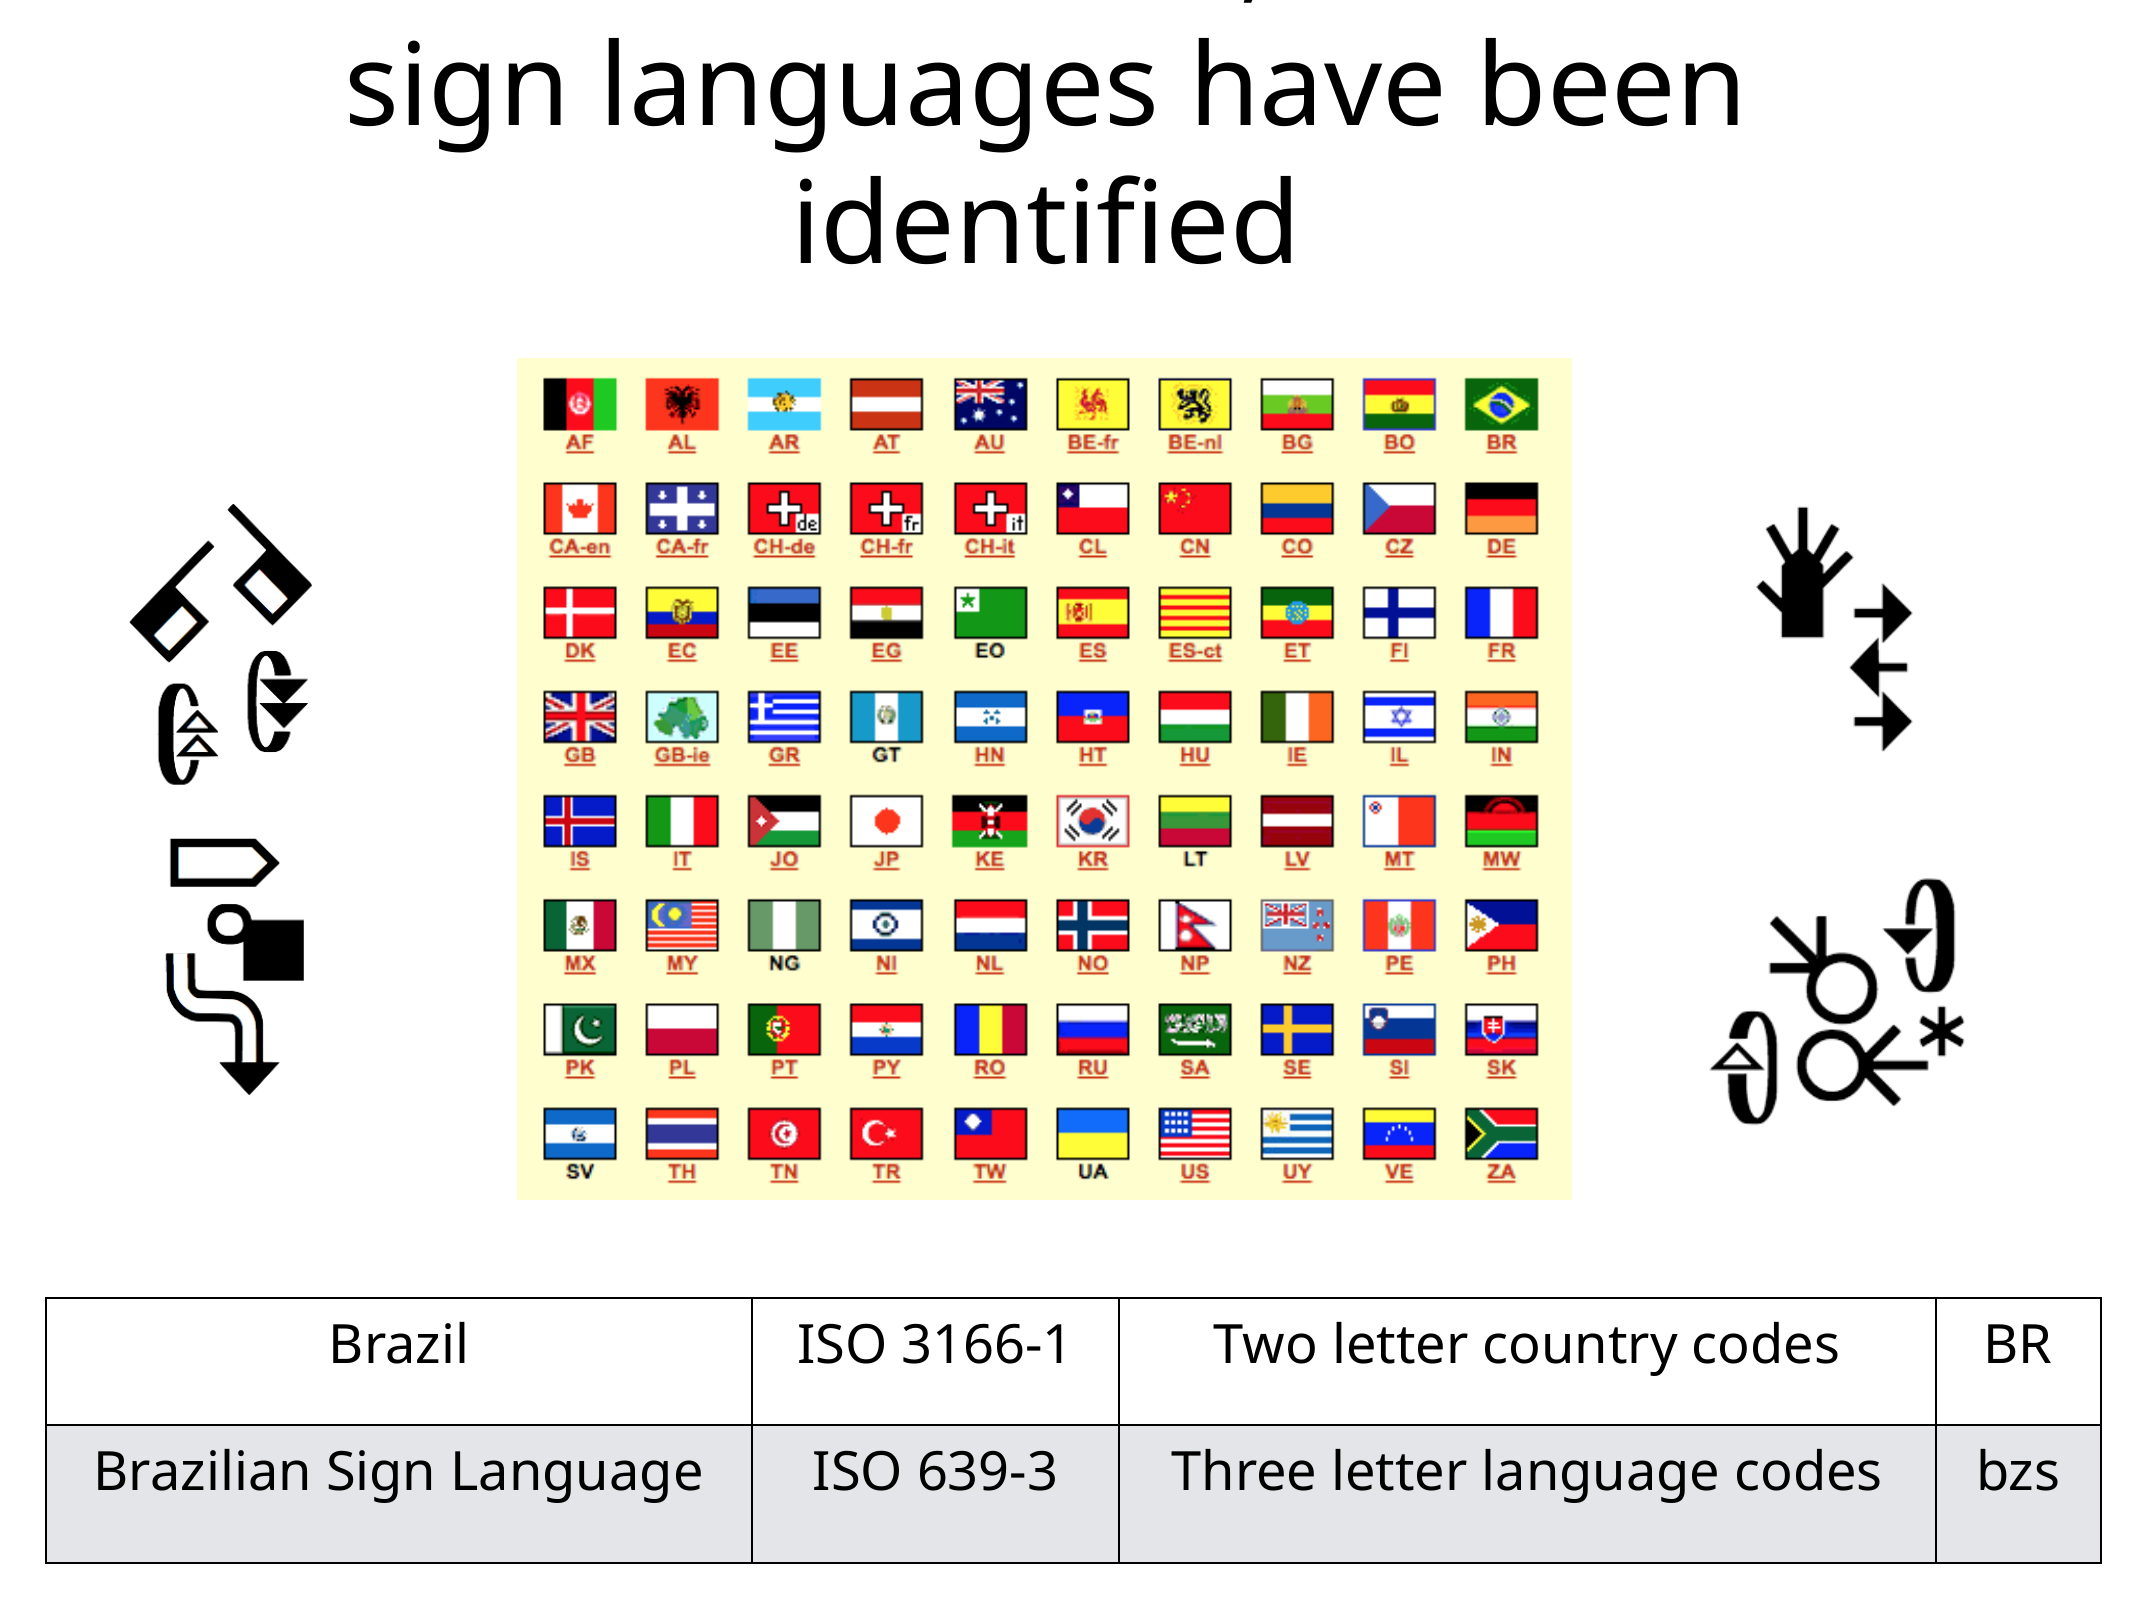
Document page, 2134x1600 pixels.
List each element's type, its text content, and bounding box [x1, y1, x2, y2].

table_cell bzs [1937, 1426, 2100, 1562]
picture [1704, 867, 1974, 1151]
picture [129, 504, 313, 1096]
picture [1733, 484, 1945, 768]
table_cell Brazilian Sign Language [47, 1426, 751, 1562]
table_header BR [1937, 1299, 2100, 1424]
text_box Around the world, over 140 sign languages have been identified [90, 0, 2003, 287]
table_cell Three letter language codes [1120, 1426, 1935, 1562]
table_cell ISO 639-3 [753, 1426, 1118, 1562]
table_header ISO 3166-1 [753, 1299, 1118, 1424]
table_header Two letter country codes [1120, 1299, 1935, 1424]
picture [517, 358, 1572, 1200]
table_header Brazil [47, 1299, 751, 1424]
